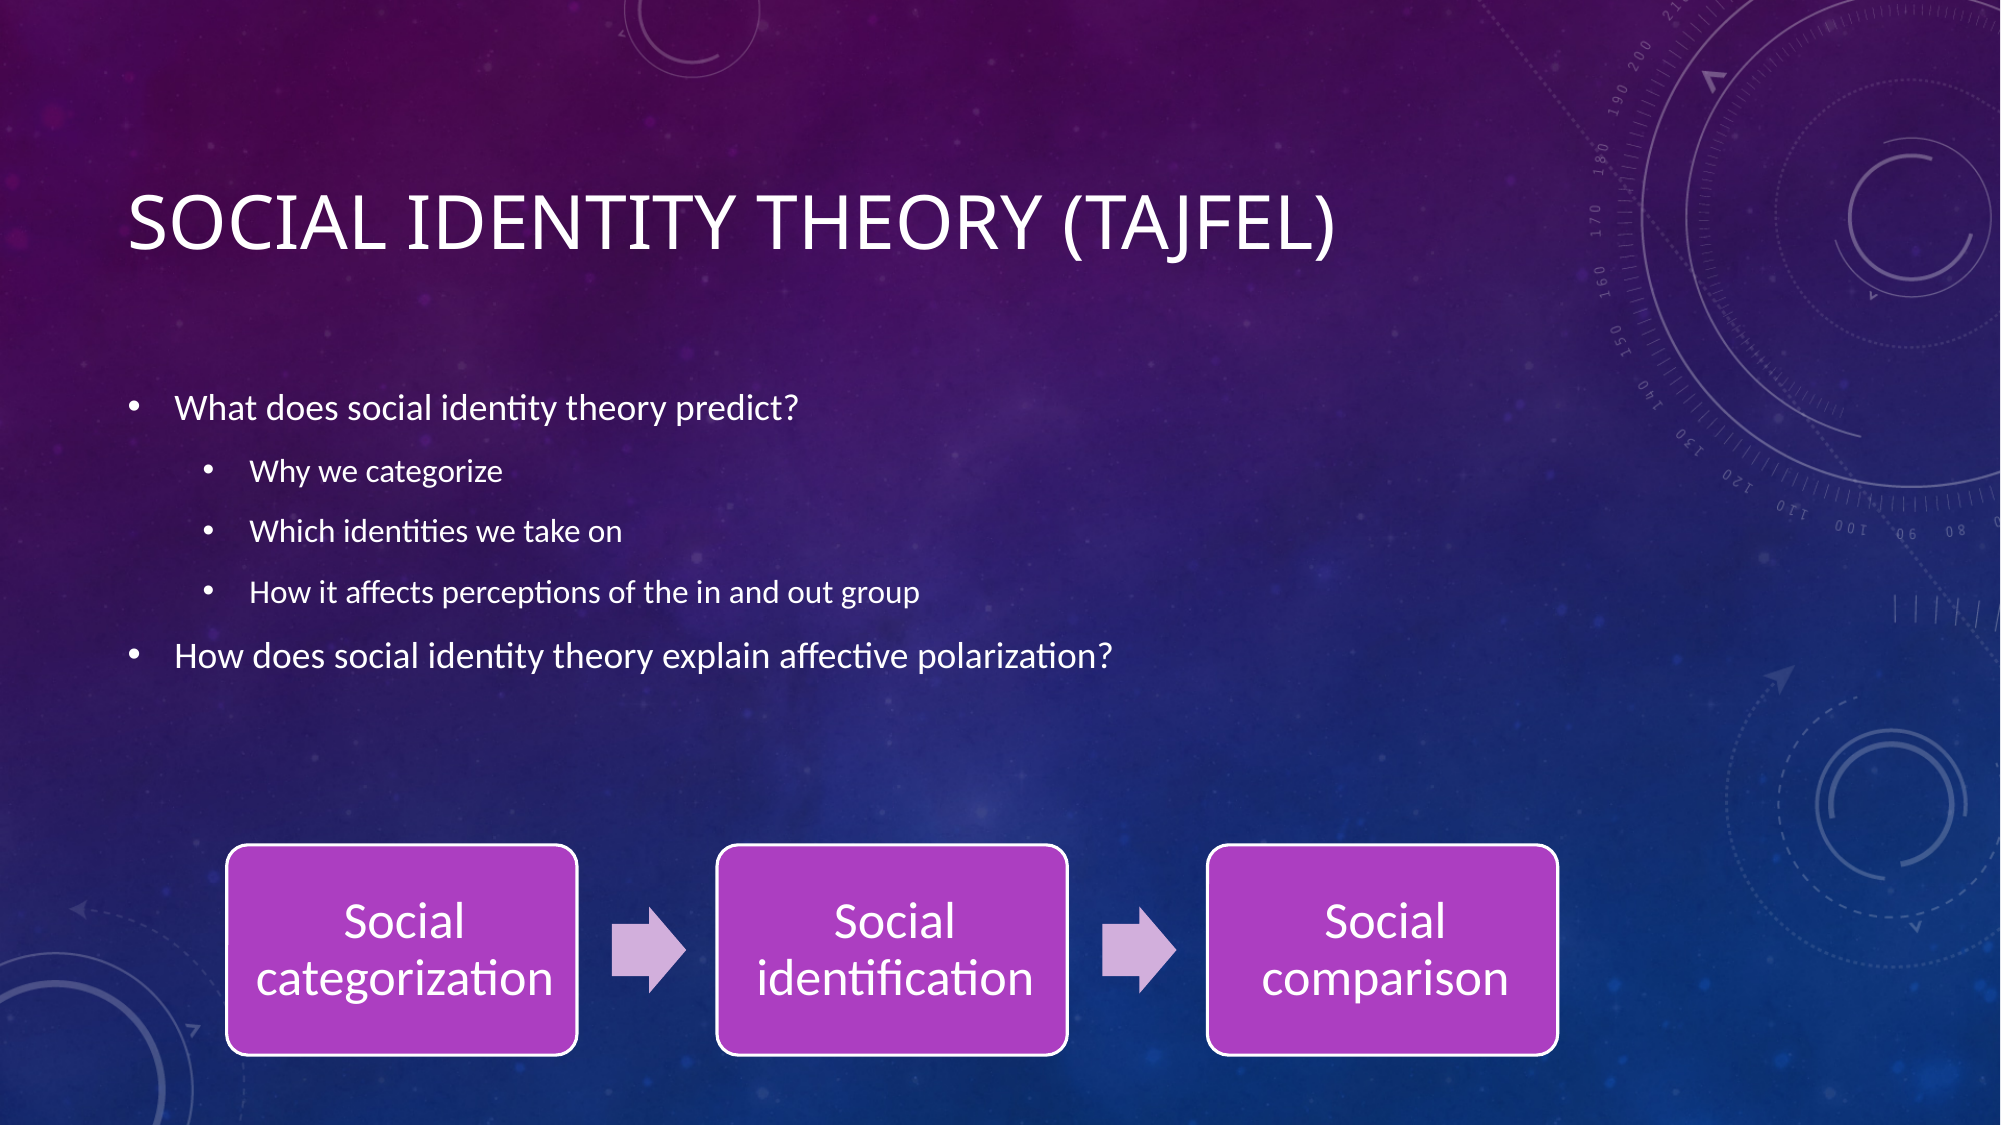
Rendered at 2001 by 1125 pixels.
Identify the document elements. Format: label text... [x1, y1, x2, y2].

title Social Identity theory (Tajfel) [112, 99, 1775, 263]
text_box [225, 505, 1560, 1125]
picture [0, 0, 2001, 1125]
list What does social identity theory predict? Why we categorize Which identities we take on How it affects perceptions of the in and out group How does social identity theory explain affective polarization? [112, 263, 1775, 862]
